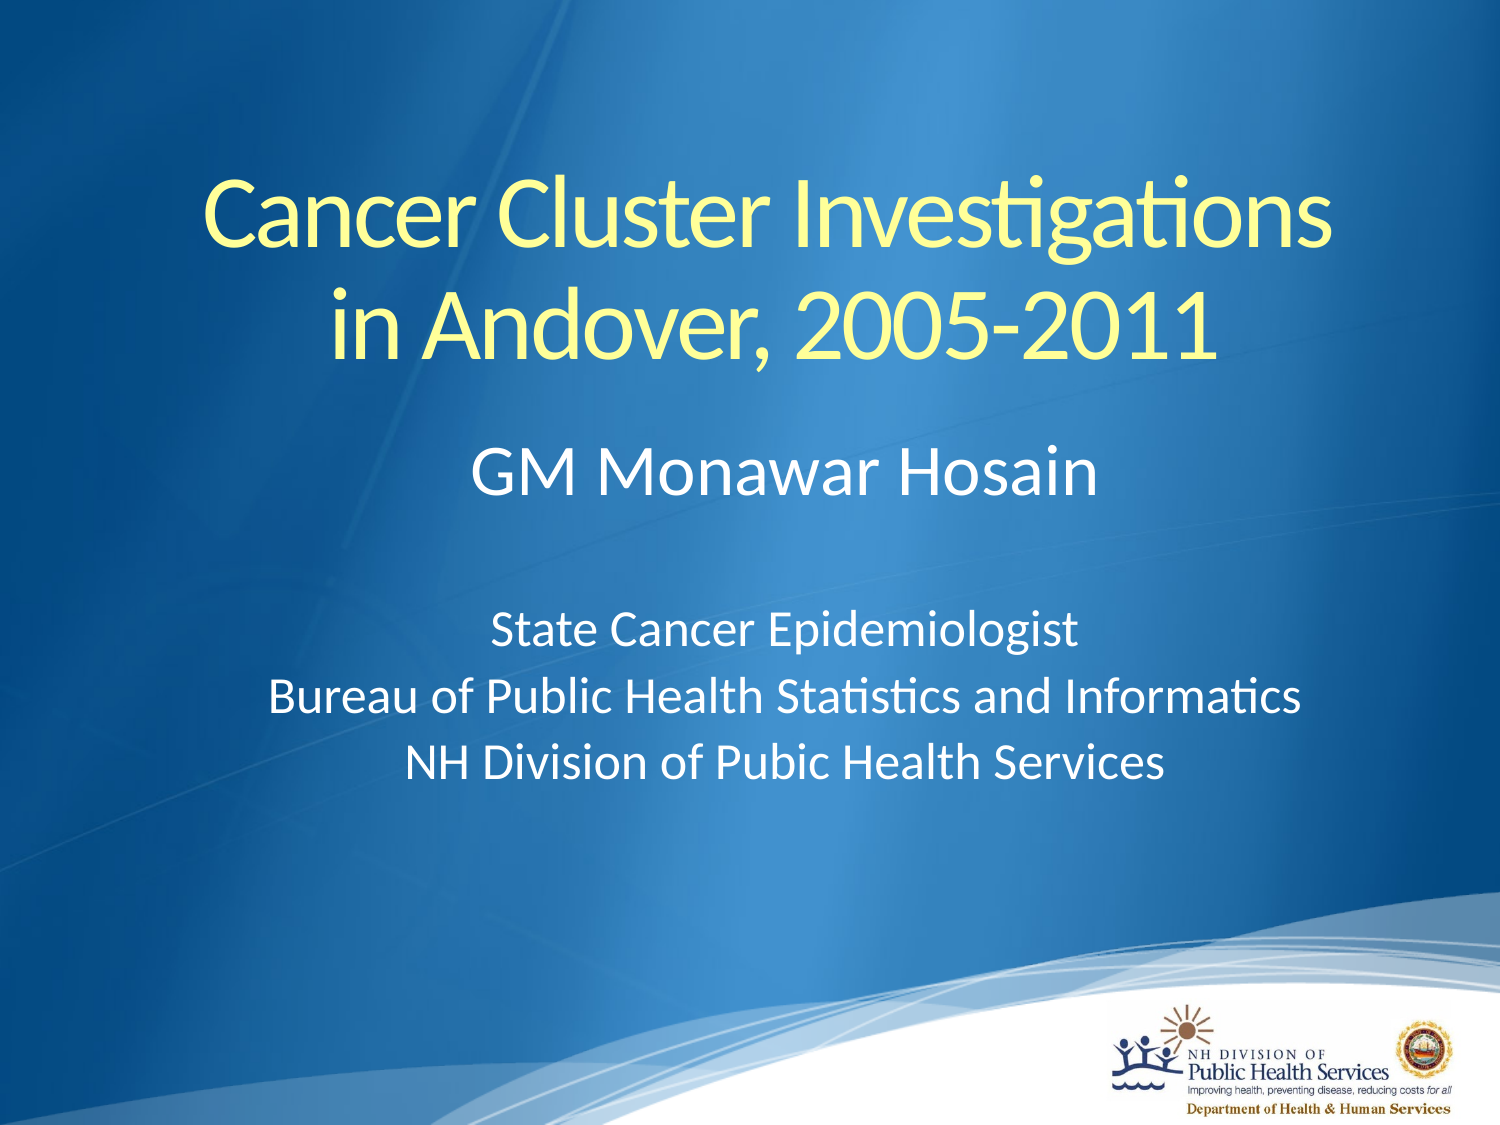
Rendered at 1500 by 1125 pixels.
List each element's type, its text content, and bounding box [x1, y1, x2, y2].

picture [0, 0, 1500, 1125]
text_box Cancer Cluster Investigations in Andover, 2005-2011 [187, 149, 1363, 292]
text_box GM Monawar Hosain State Cancer Epidemiologist Bureau of Public Health Statistics and Informatics NH Division of Pubic Health Services [103, 425, 1467, 829]
